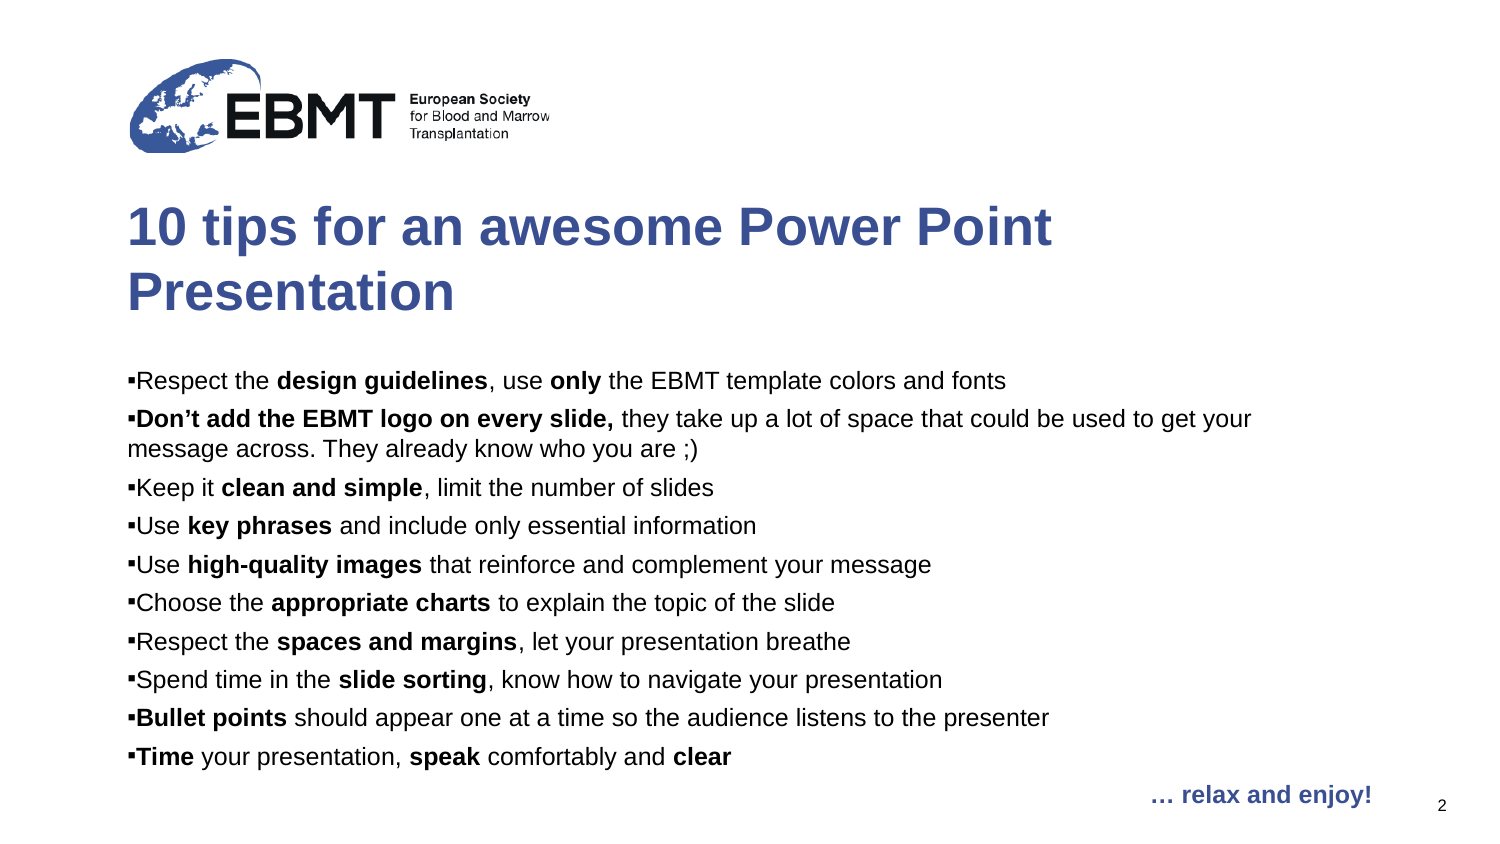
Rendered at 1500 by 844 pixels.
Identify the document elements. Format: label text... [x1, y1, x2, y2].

subtitle Respect the design guidelines, use only the EBMT template colors and fonts Don’t add the EBMT logo on every slide, they take up a lot of space that could be used to get your message across. They already know who you are ;) Keep it clean and simple, limit the number of slides Use key phrases and include only essential information Use high-quality images that reinforce and complement your message Choose the appropriate charts to explain the topic of the slide Respect the spaces and margins, let your presentation breathe Spend time in the slide sorting, know how to navigate your presentation Bullet points should appear one at a time so the audience listens to the presenter Time your presentation, speak comfortably and clear … relax and enjoy! [112, 357, 1388, 782]
slide_number 2 [1038, 782, 1462, 828]
title 10 tips for an awesome Power Point Presentation [112, 165, 1388, 329]
